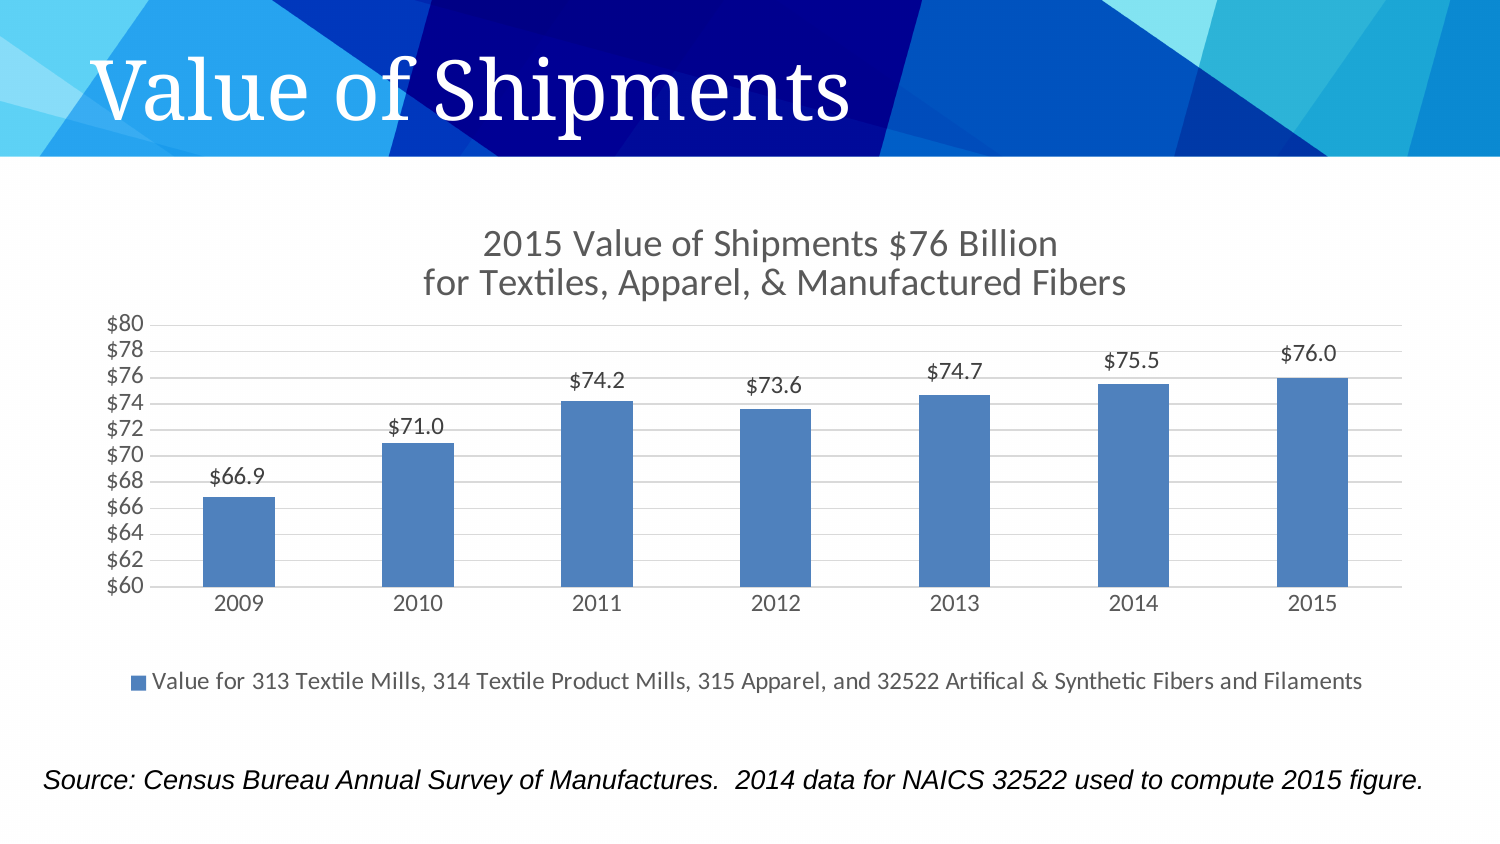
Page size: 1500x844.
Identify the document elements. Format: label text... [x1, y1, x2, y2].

picture [0, 0, 1500, 843]
list Source: Census Bureau Annual Survey of Manufactures. 2014 data for NAICS 32522 used to compute 2015 figure. [27, 754, 1478, 808]
chart [74, 196, 1426, 733]
title Value of Shipments [75, 33, 1425, 141]
